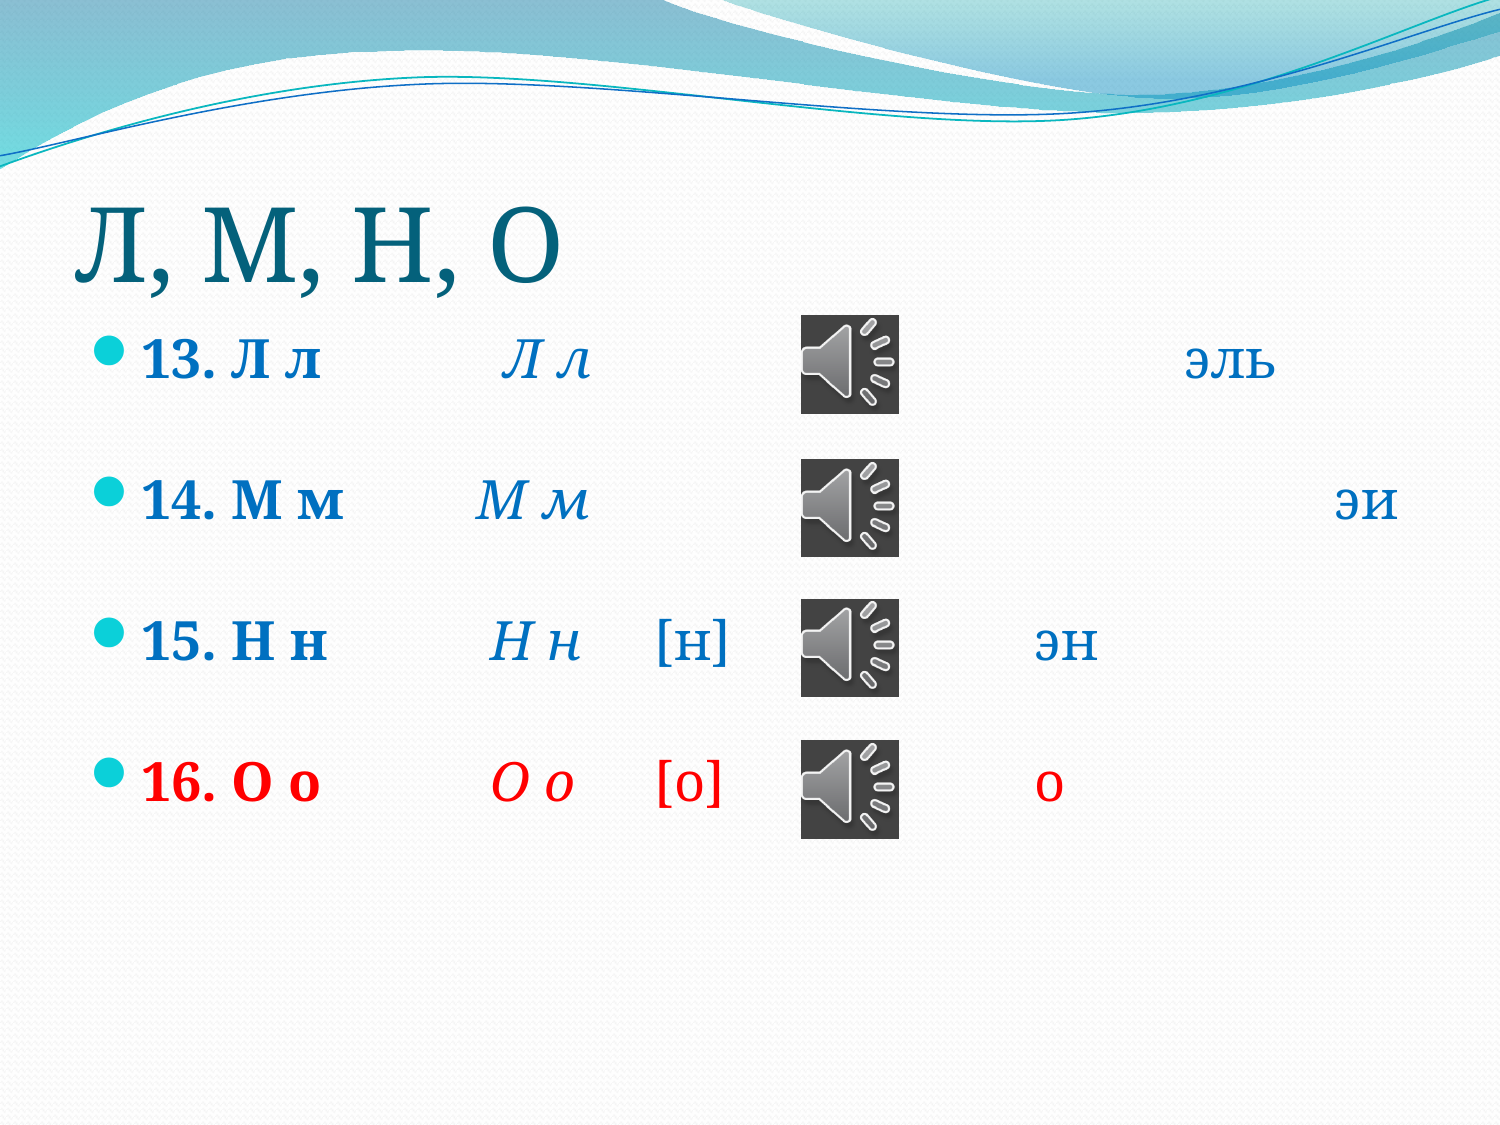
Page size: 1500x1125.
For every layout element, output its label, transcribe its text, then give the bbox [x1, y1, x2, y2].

picture [799, 739, 901, 840]
picture [799, 597, 901, 699]
list 13. Л л Л л [л] эль 14. М м М м [м] эи 15. Н н Н н [н] эн 16. О о О о [о] o [75, 317, 1425, 1038]
title Л, М, Н, О [75, 115, 1425, 303]
picture [799, 458, 901, 559]
picture [799, 314, 901, 415]
